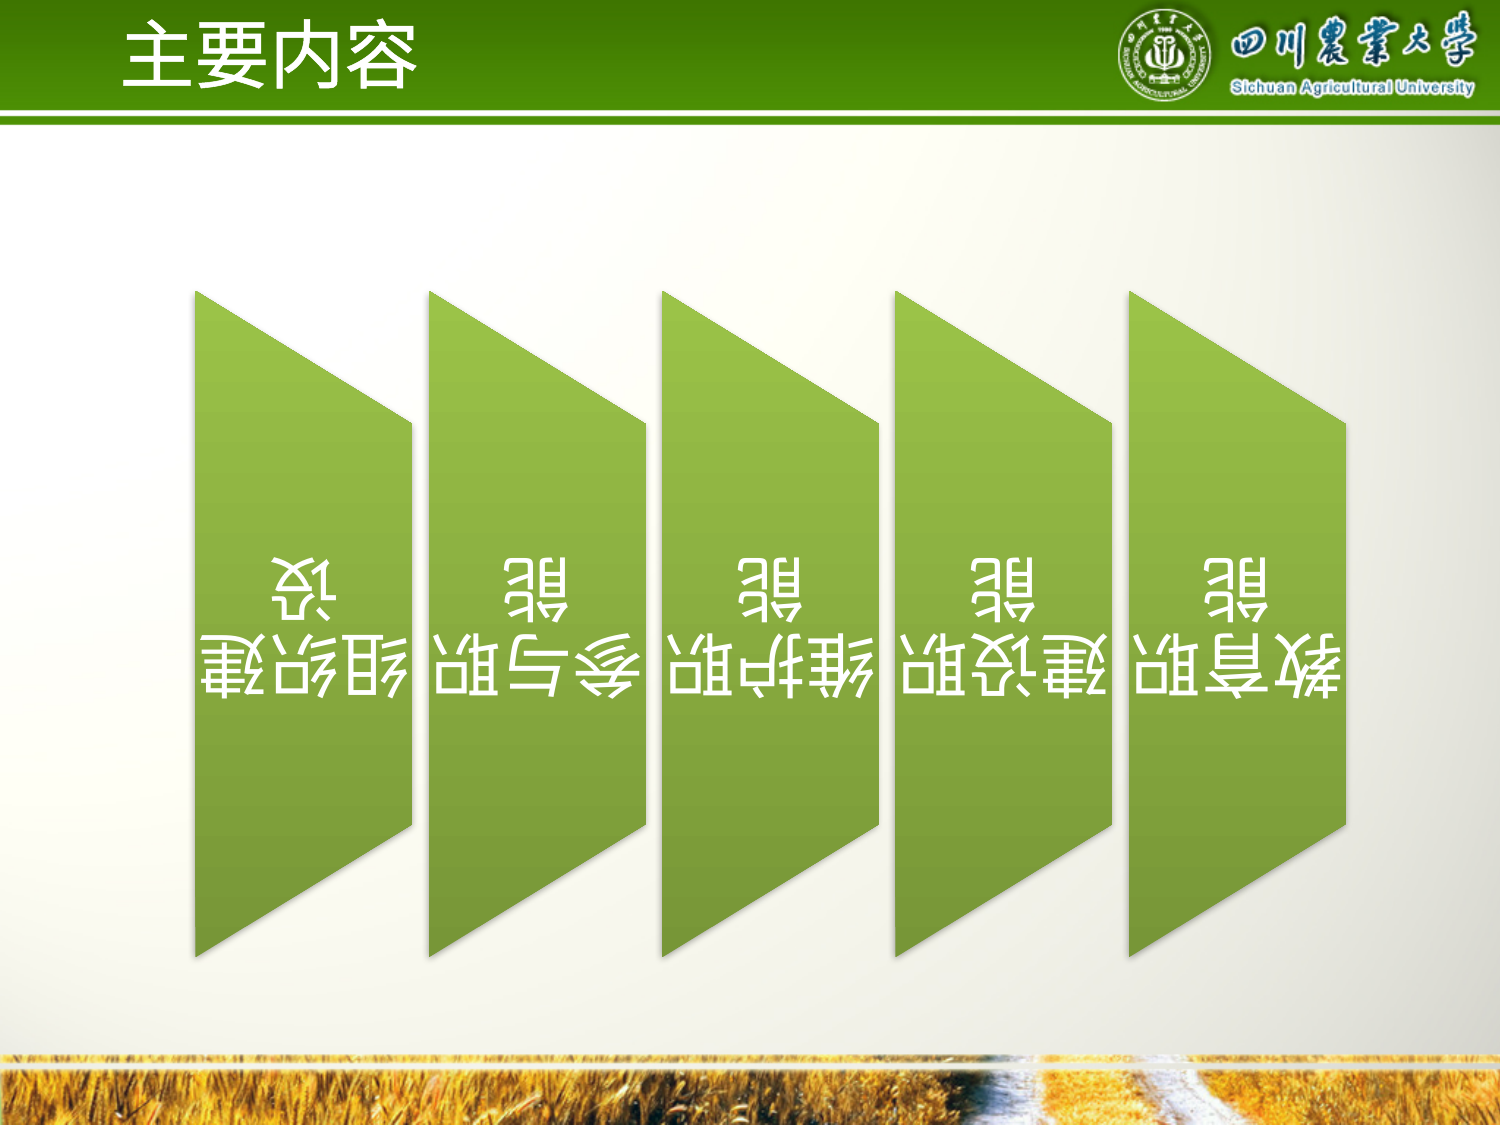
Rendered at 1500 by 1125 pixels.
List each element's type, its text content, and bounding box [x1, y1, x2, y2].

picture [0, 0, 1500, 1125]
text_box 主要内容 [69, 0, 451, 105]
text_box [194, 290, 1347, 958]
